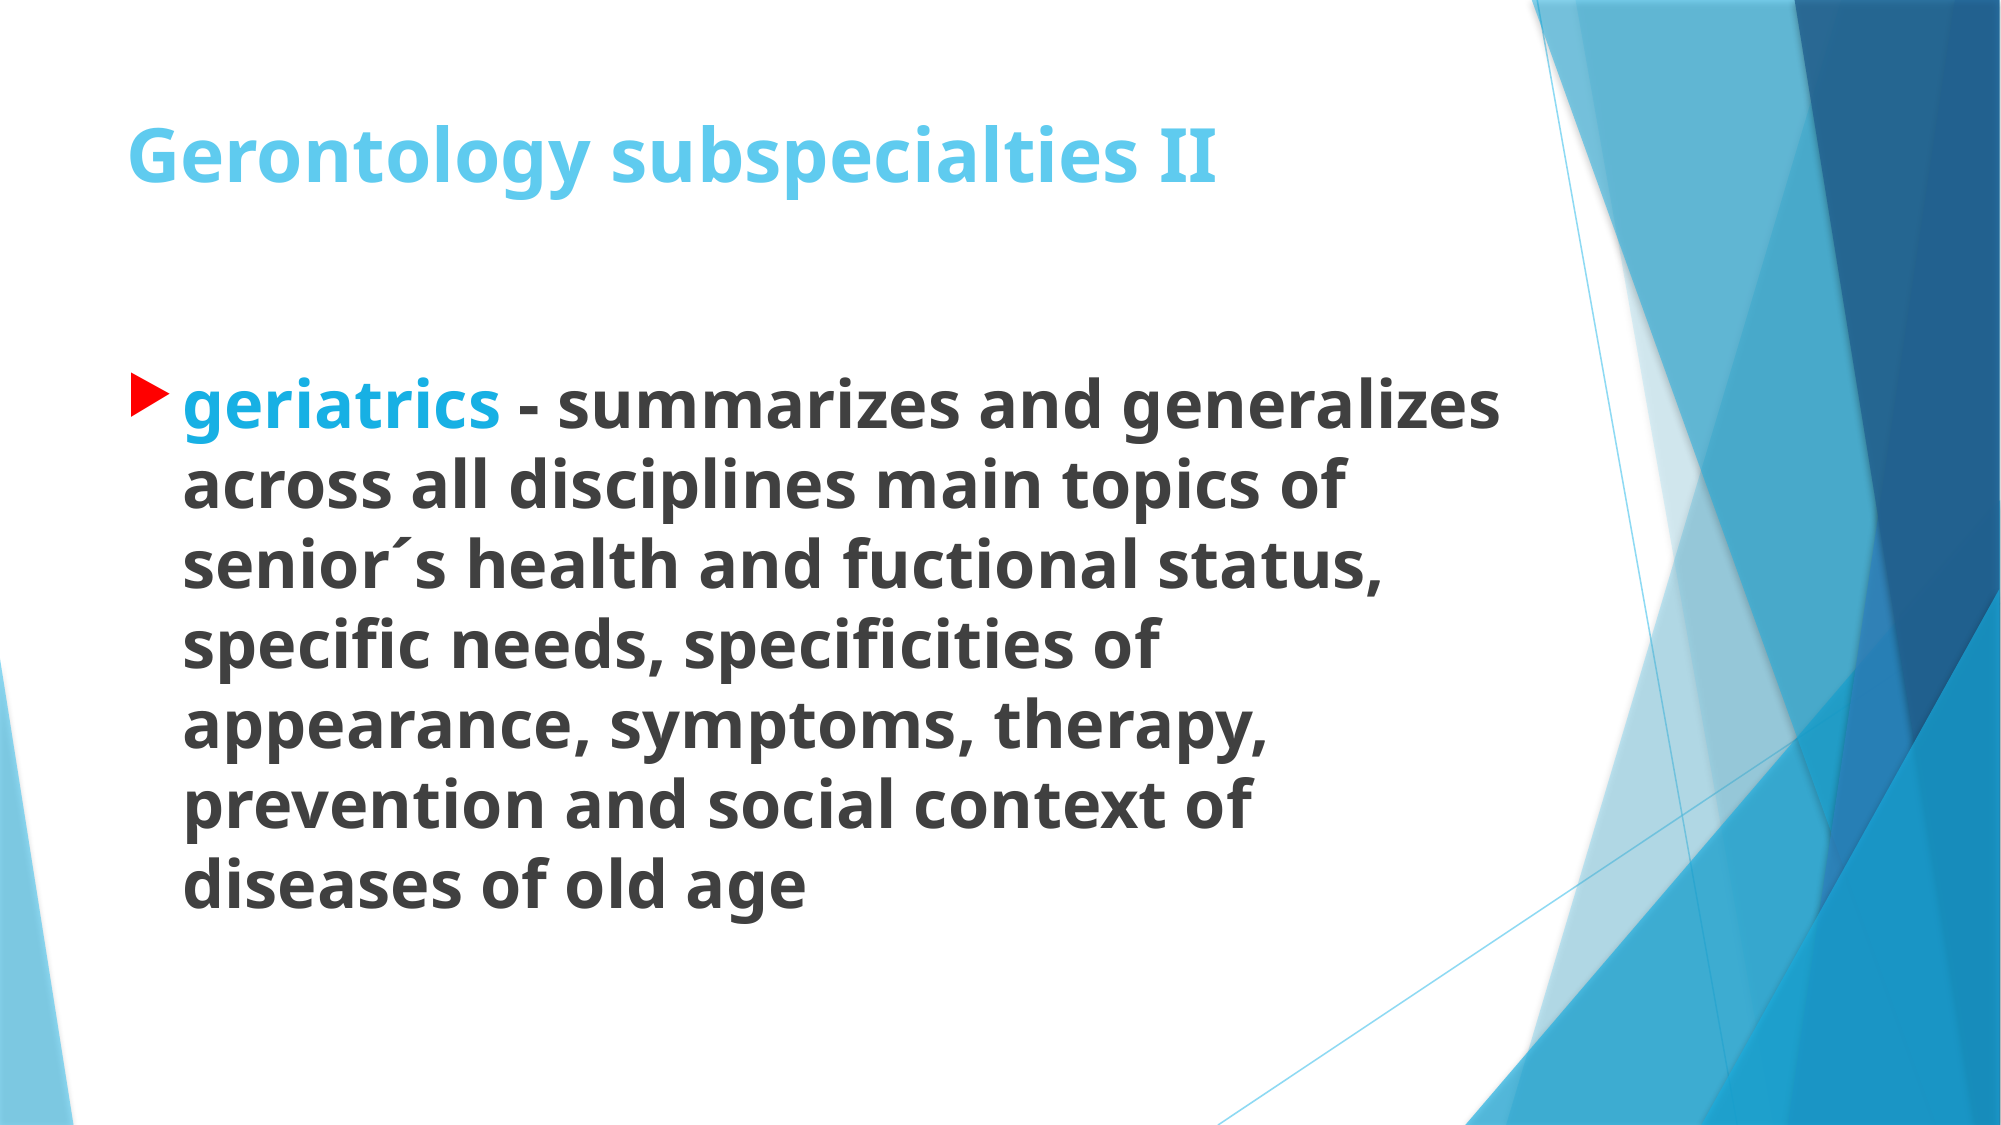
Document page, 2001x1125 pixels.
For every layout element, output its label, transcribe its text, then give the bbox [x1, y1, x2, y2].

list geriatrics - summarizes and generalizes across all disciplines main topics of senior´s health and fuctional status, specific needs, specificities of appearance, symptoms, therapy, prevention and social context of diseases of old age [111, 354, 1522, 992]
title Gerontology subspecialties II [111, 99, 1522, 317]
